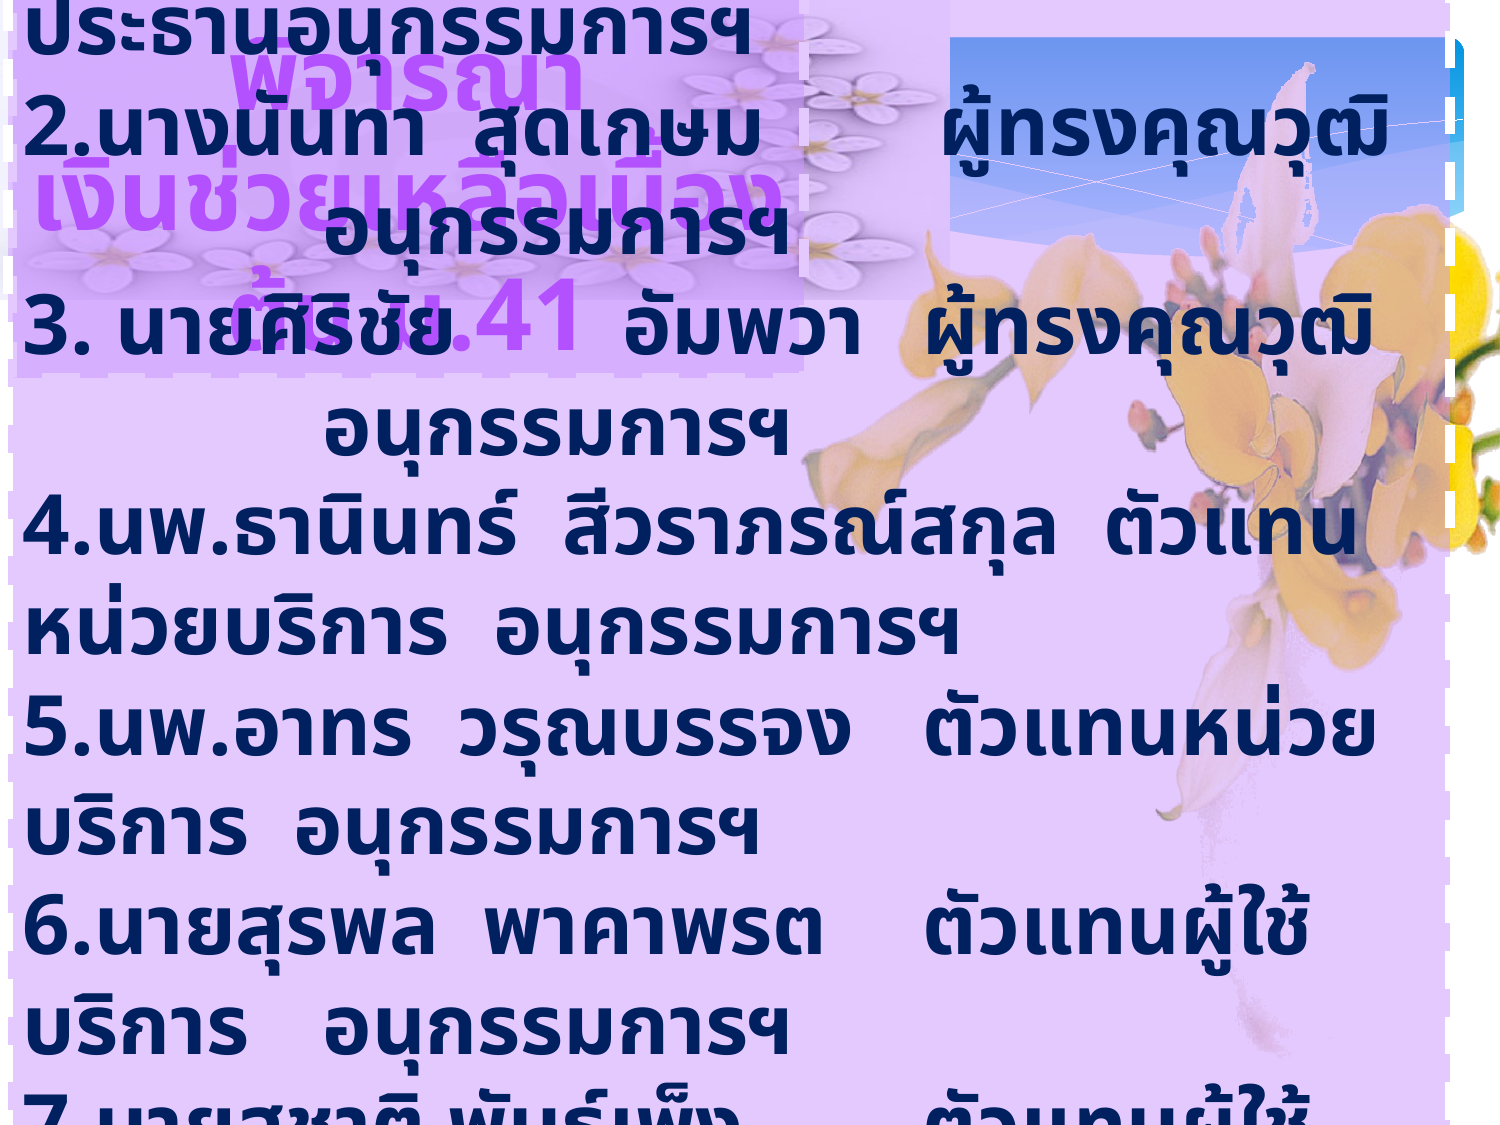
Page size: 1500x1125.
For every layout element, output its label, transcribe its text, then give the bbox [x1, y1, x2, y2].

text_box 1. นายอนันต์ จันทรัตน์ ผู้ทรงคุณวุฒิ ประธานอนุกรรมการฯ 2.นางนันทา สุดเกษม ผู้ทรงคุณวุฒิ อนุกรรมการฯ 3. นายศิริชัย อัมพวา ผู้ทรงคุณวุฒิ อนุกรรมการฯ 4.นพ.ธานินทร์ สีวราภรณ์สกุล ตัวแทนหน่วยบริการ อนุกรรมการฯ 5.นพ.อาทร วรุณบรรจง ตัวแทนหน่วยบริการ อนุกรรมการฯ 6.นายสุรพล พาคาพรต ตัวแทนผู้ใช้บริการ อนุกรรมการฯ 7.นายสุชาติ พันธุ์เพ็ง ตัวแทนผู้ใช้บริการ อนุกรรมการฯ 8.ผู้อำนวยการ สปสช.สาขาจังหวัดฯ เลขานุการฯ [8, 311, 708, 1125]
picture [0, 0, 1500, 1125]
